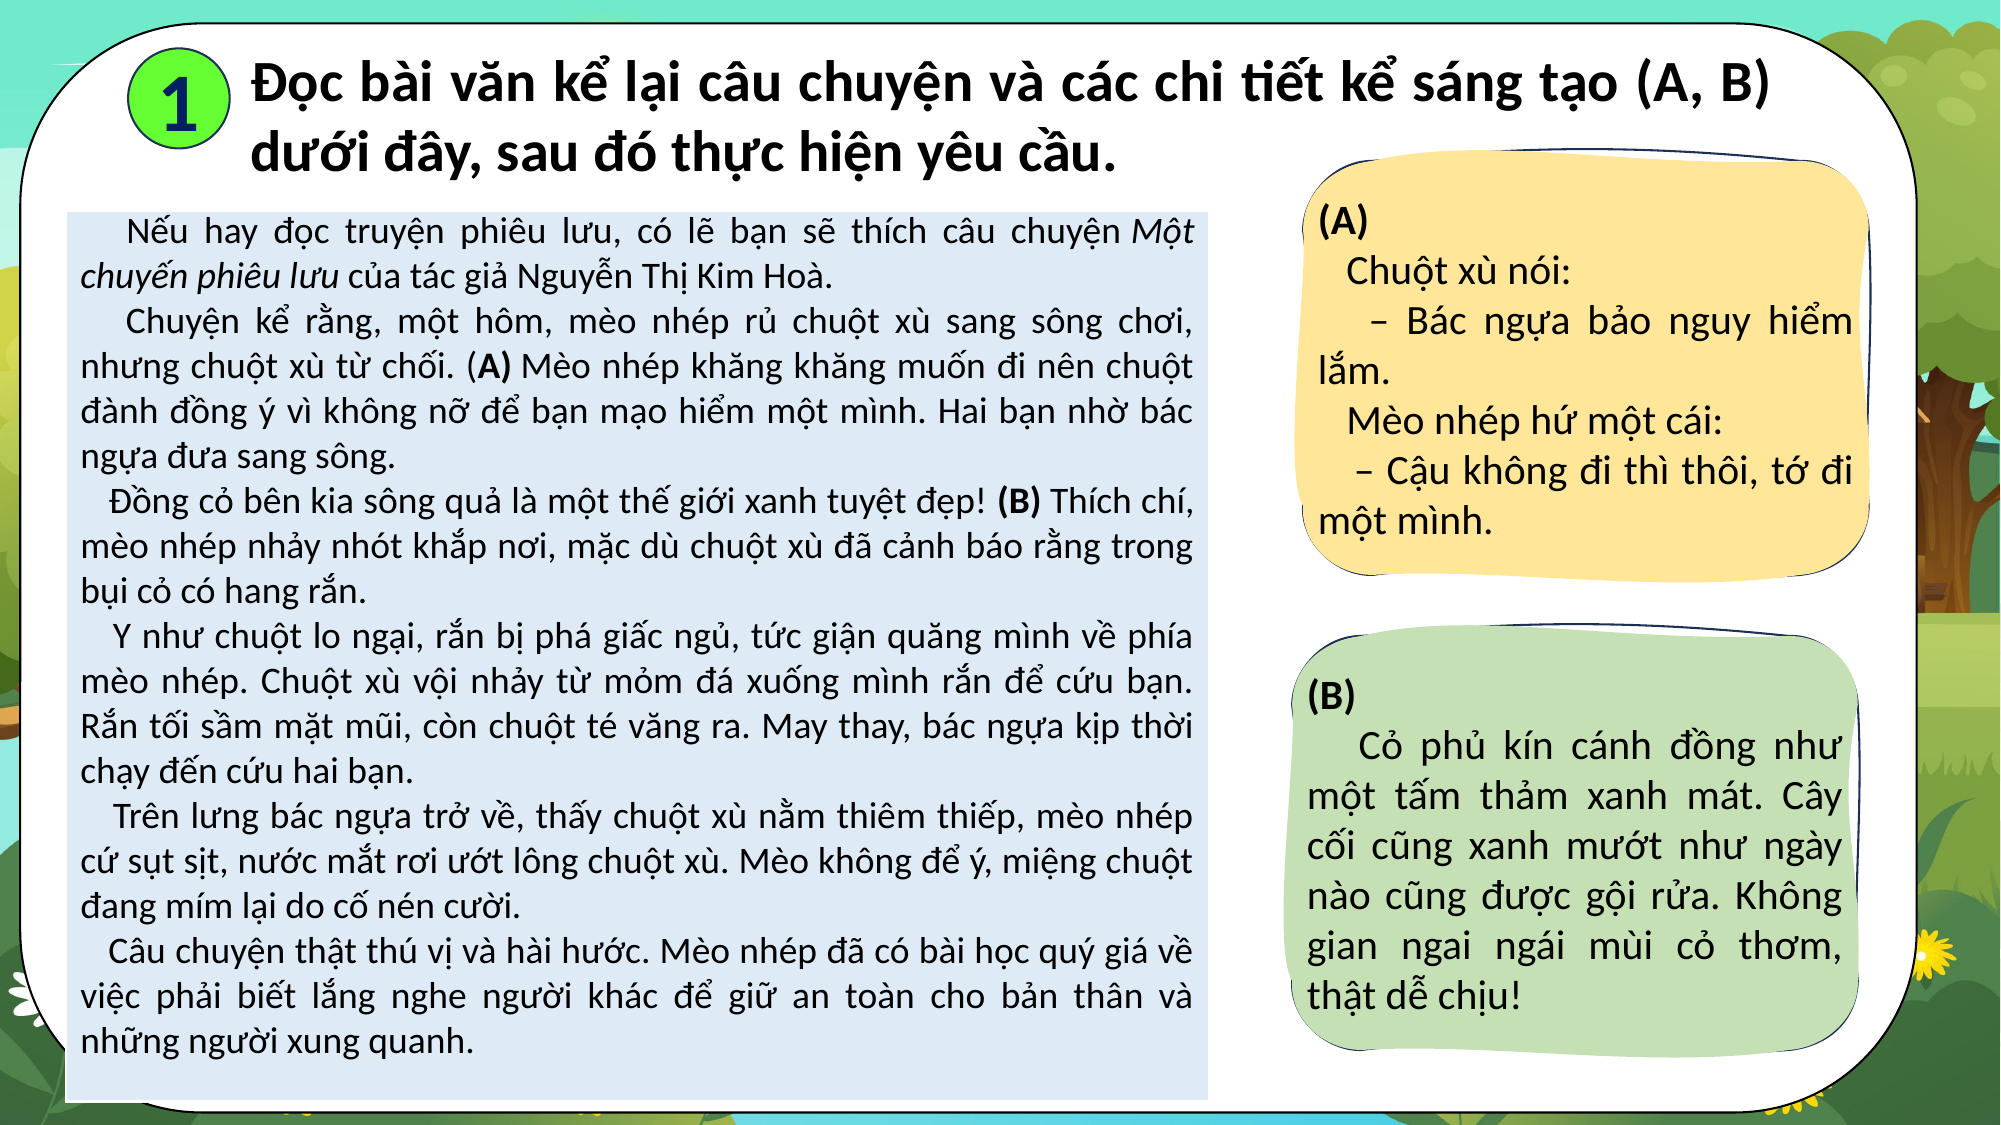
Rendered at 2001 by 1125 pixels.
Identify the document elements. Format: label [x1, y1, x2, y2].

list [0, 0, 2000, 1125]
